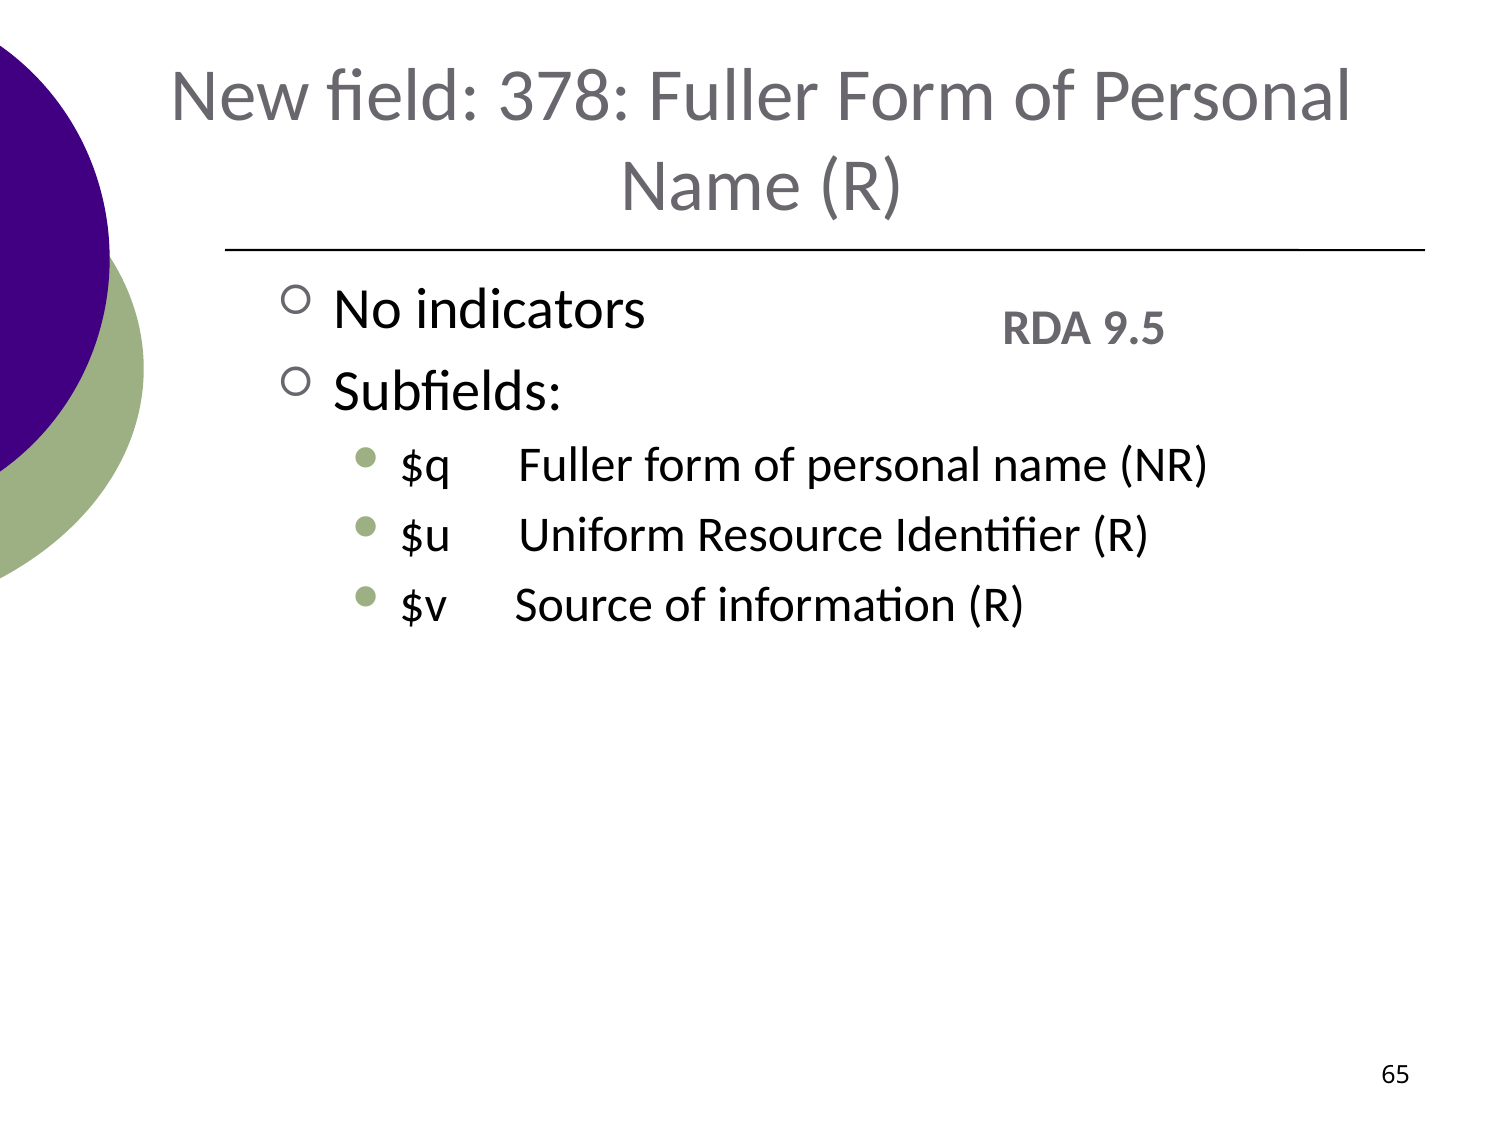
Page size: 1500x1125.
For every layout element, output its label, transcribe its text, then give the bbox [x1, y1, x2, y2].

title New field: 378: Fuller Form of Personal Name (R) [99, 45, 1425, 234]
list No indicators Subfields: $q Fuller form of personal name (NR) $u Uniform Resource Identifier (R) $v Source of information (R) [262, 262, 1350, 1005]
text_box RDA 9.5 [987, 287, 1388, 363]
slide_number 65 [1074, 1024, 1426, 1101]
